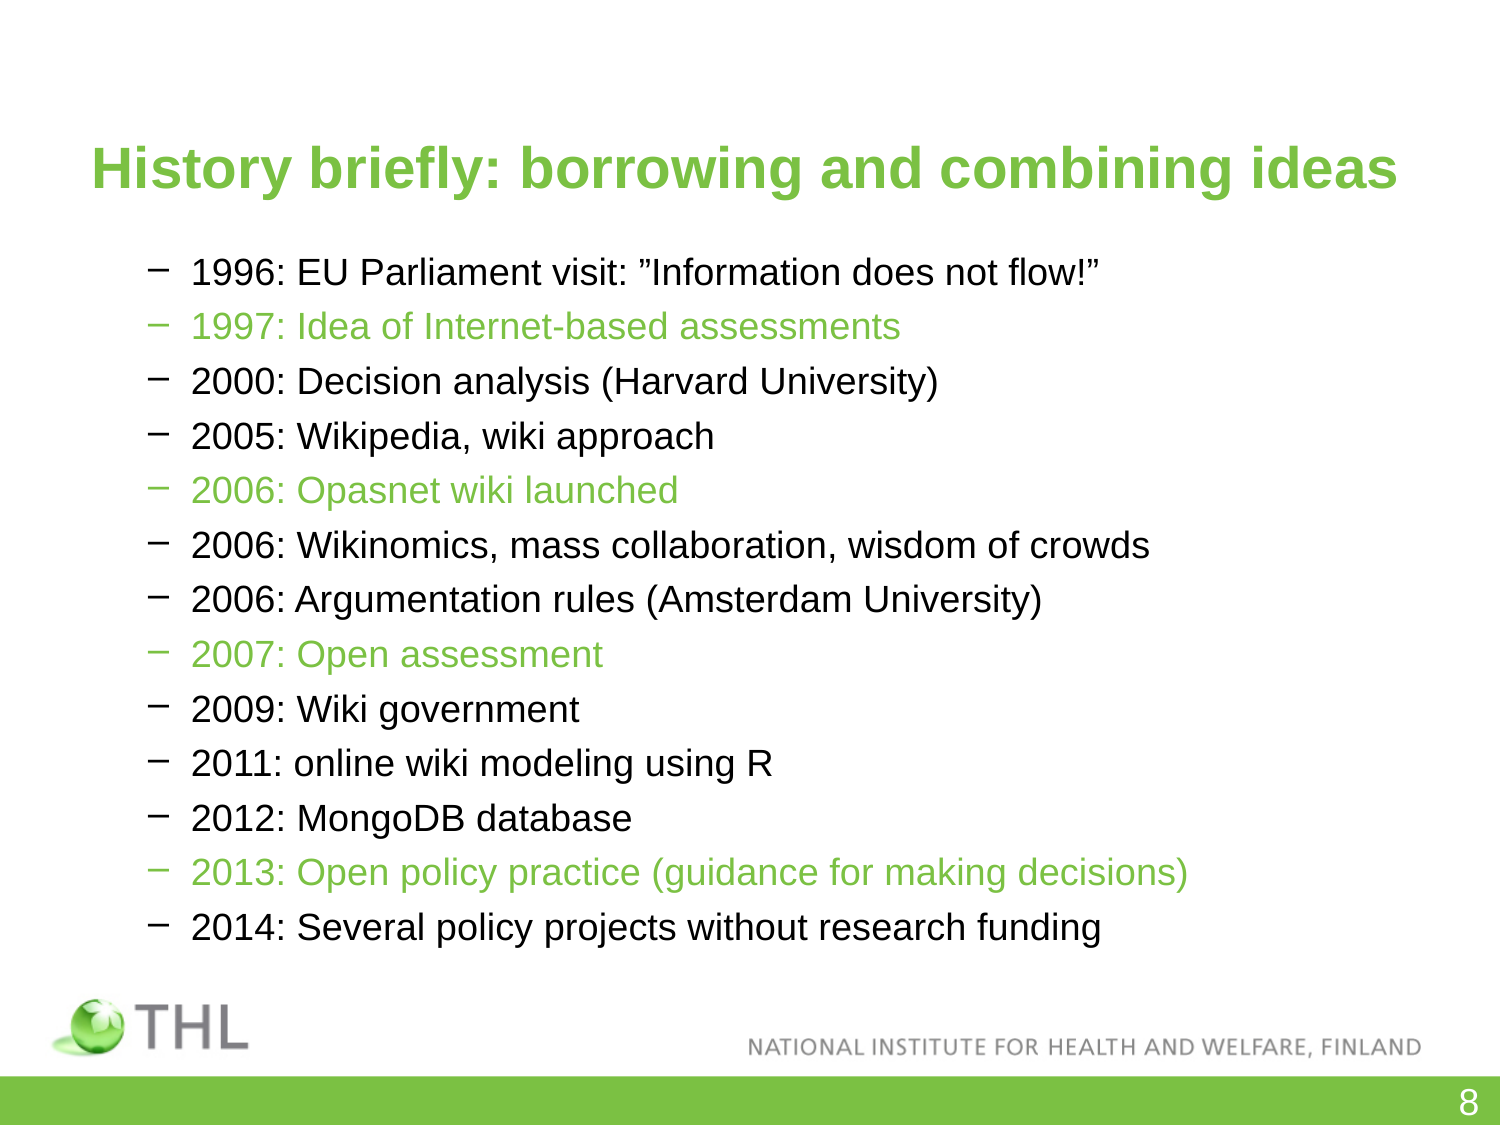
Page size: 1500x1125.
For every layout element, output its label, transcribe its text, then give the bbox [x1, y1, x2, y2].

list 1996: EU Parliament visit: ”Information does not flow!” 1997: Idea of Internet-based assessments 2000: Decision analysis (Harvard University) 2005: Wikipedia, wiki approach 2006: Opasnet wiki launched 2006: Wikinomics, mass collaboration, wisdom of crowds 2006: Argumentation rules (Amsterdam University) 2007: Open assessment 2009: Wiki government 2011: online wiki modeling using R 2012: MongoDB database 2013: Open policy practice (guidance for making decisions) 2014: Several policy projects without research funding [74, 243, 1424, 965]
picture [716, 1029, 1467, 1067]
picture [24, 983, 275, 1067]
title History briefly: borrowing and combining ideas [76, 42, 1424, 209]
slide_number 8 [1316, 1082, 1495, 1118]
